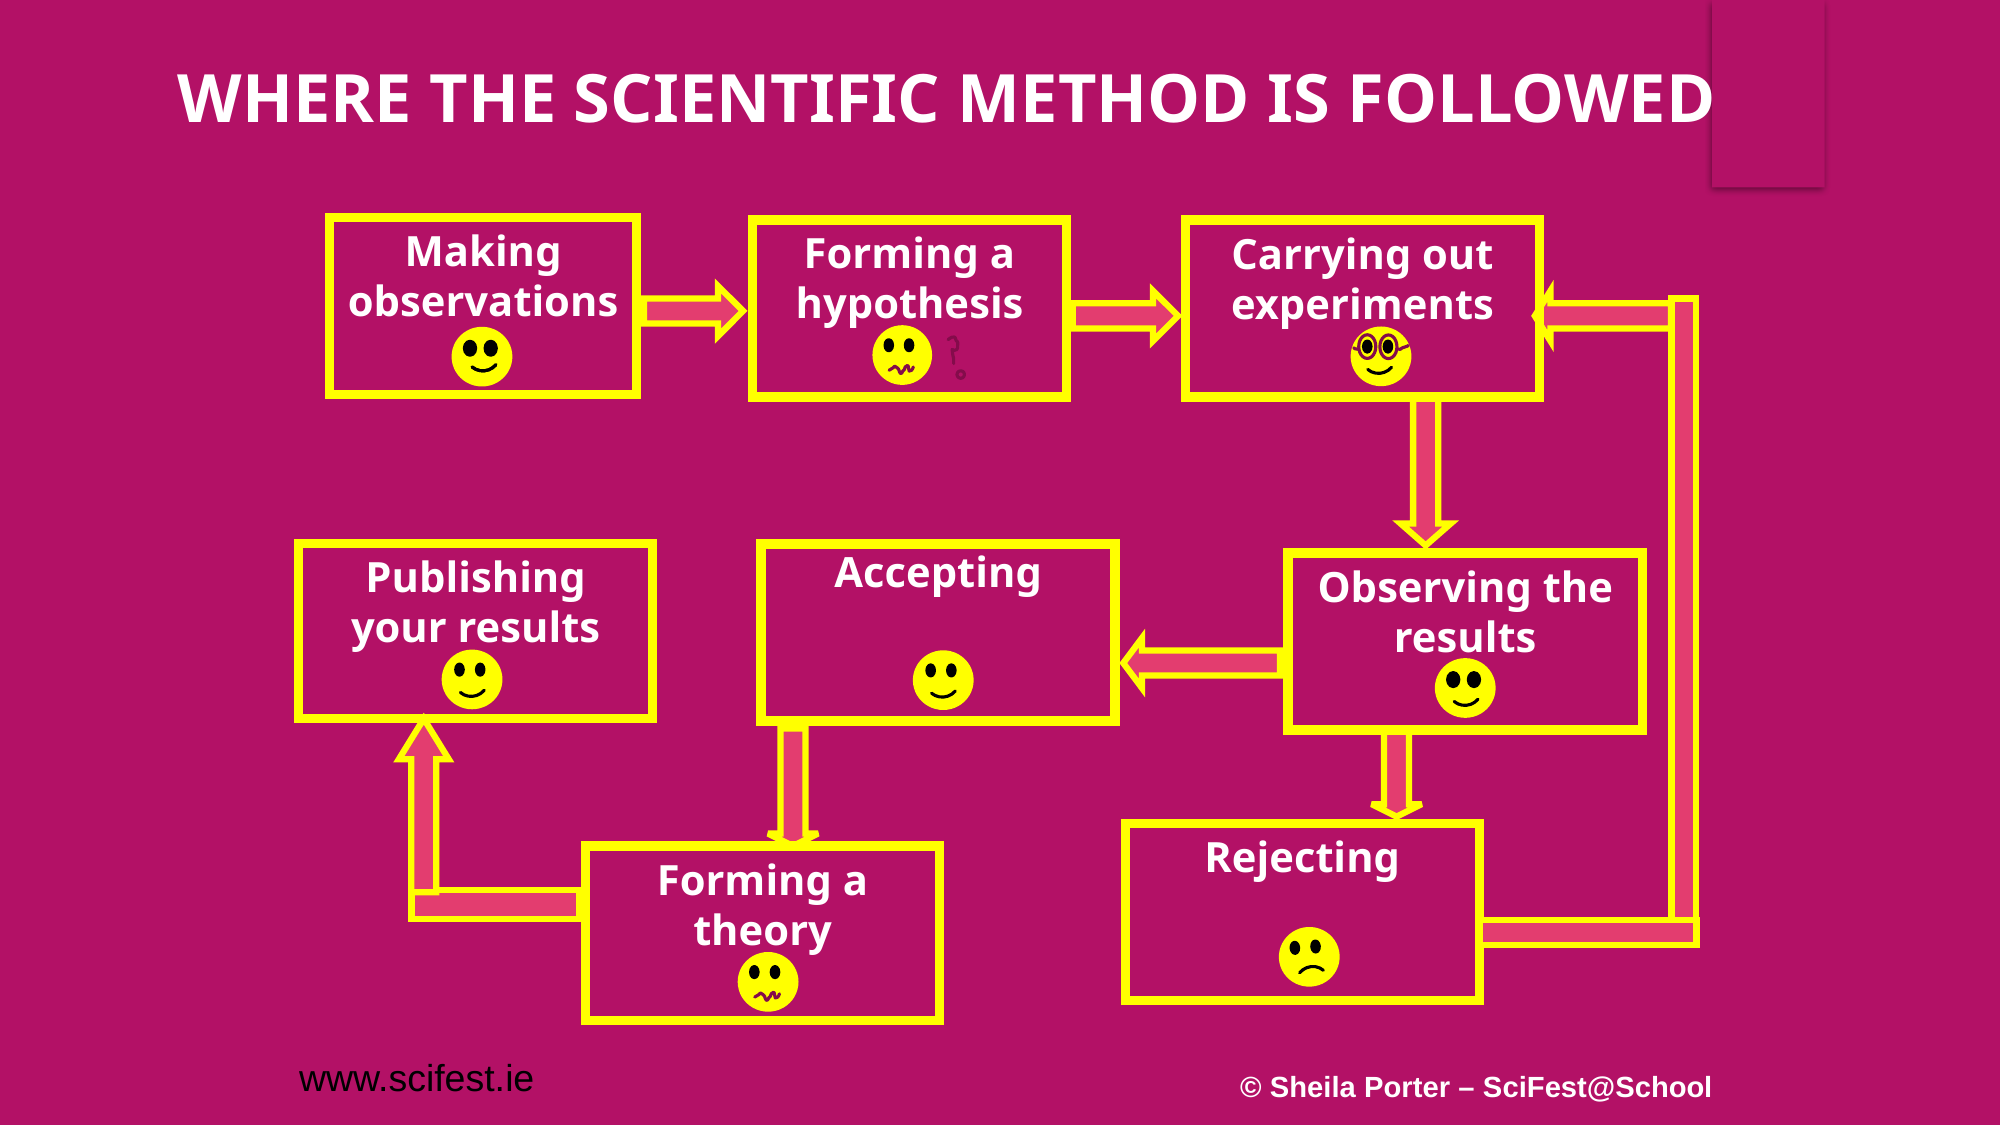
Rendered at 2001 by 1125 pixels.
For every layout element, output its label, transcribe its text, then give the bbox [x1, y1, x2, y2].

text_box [1072, 219, 1540, 398]
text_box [760, 543, 1119, 722]
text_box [1124, 290, 1697, 1001]
text_box WHERE THE SCIENTIFIC METHOD IS FOLLOWED [163, 48, 2000, 144]
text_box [643, 219, 1067, 398]
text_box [298, 543, 653, 920]
text_box www.scifest.ie [284, 1046, 564, 1107]
text_box © Sheila Porter – SciFest@School [1225, 1060, 1734, 1111]
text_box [1287, 398, 1643, 731]
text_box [329, 217, 637, 396]
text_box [585, 728, 940, 1022]
